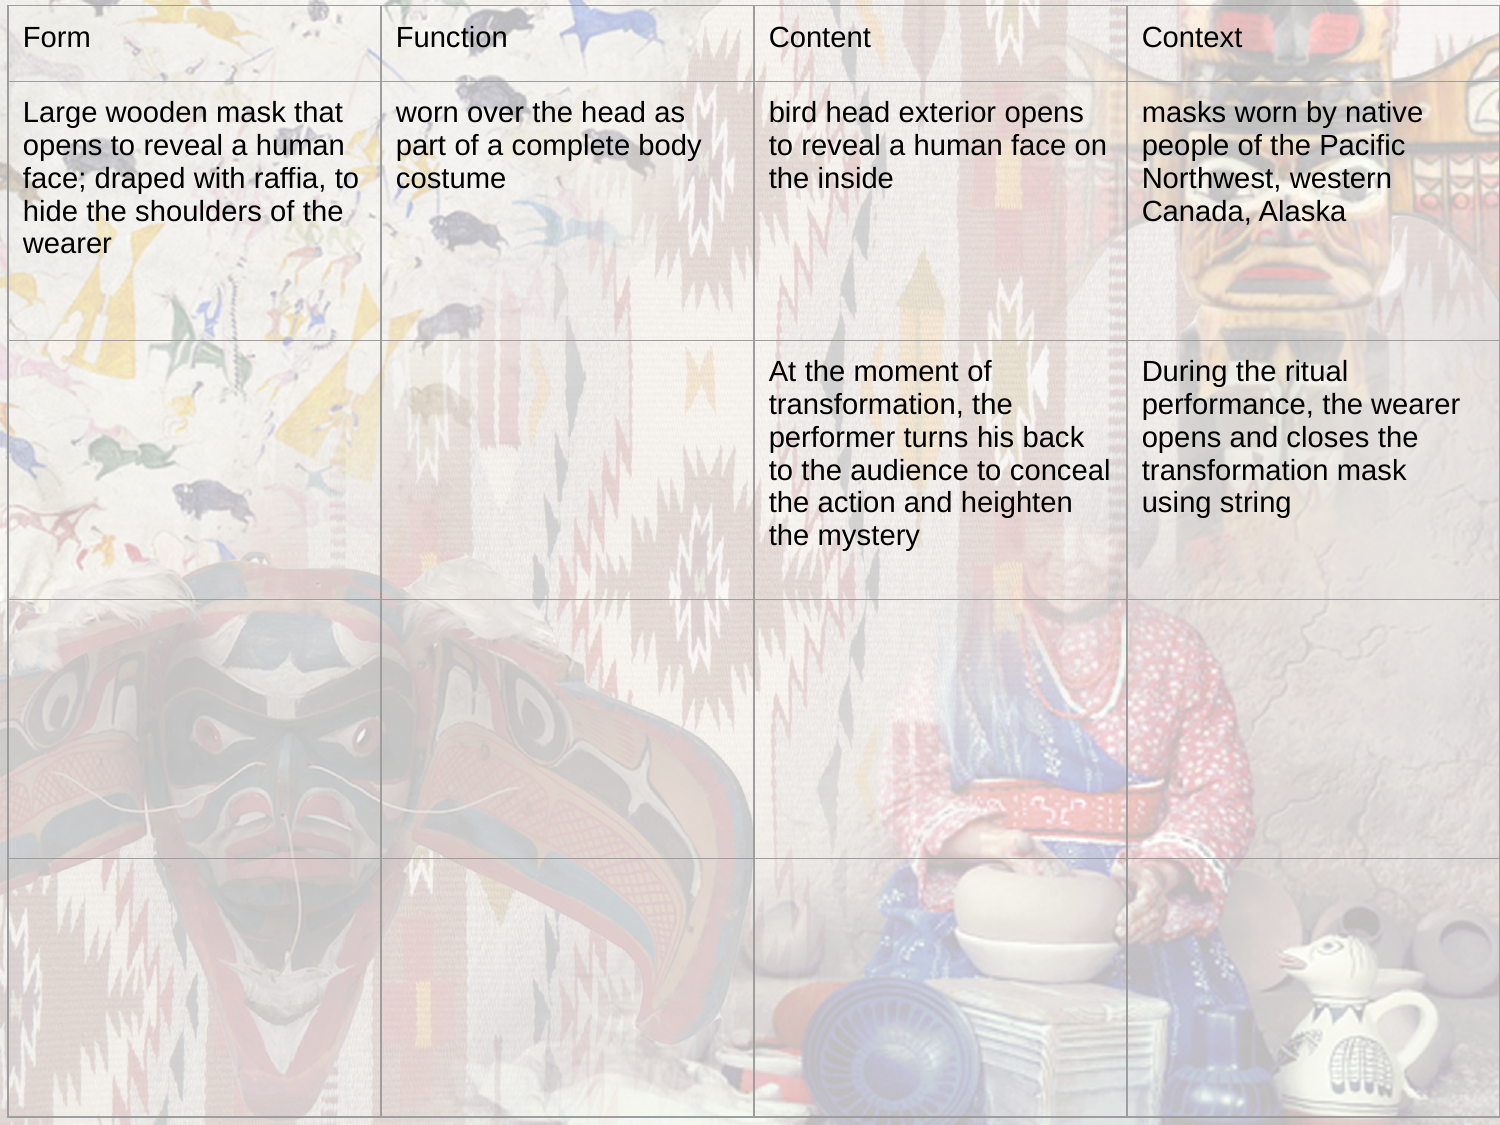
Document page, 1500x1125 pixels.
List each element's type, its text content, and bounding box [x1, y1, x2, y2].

table_cell At the moment of transformation, the performer turns his back to the audience to conceal the action and heighten the mystery [755, 341, 1126, 599]
table_cell [1128, 600, 1499, 858]
table_cell [9, 859, 380, 1116]
table_cell Large wooden mask that opens to reveal a human face; draped with raffia, to hide the shoulders of the wearer [9, 82, 380, 340]
table_cell [9, 341, 380, 599]
table_header Context [1128, 6, 1499, 81]
table_cell bird head exterior opens to reveal a human face on the inside [755, 82, 1126, 340]
table_cell masks worn by native people of the Pacific Northwest, western Canada, Alaska [1128, 82, 1499, 340]
table_cell [1128, 859, 1499, 1116]
table_cell During the ritual performance, the wearer opens and closes the transformation mask using string [1128, 341, 1499, 599]
table_cell worn over the head as part of a complete body costume [382, 82, 753, 340]
table_header Function [382, 6, 753, 81]
table_cell [9, 600, 380, 858]
table_header Content [755, 6, 1126, 81]
table_header Form [9, 6, 380, 81]
table_cell [755, 859, 1126, 1116]
table_cell [382, 600, 753, 858]
table_cell [755, 600, 1126, 858]
table_cell [382, 341, 753, 599]
table_cell [382, 859, 753, 1116]
